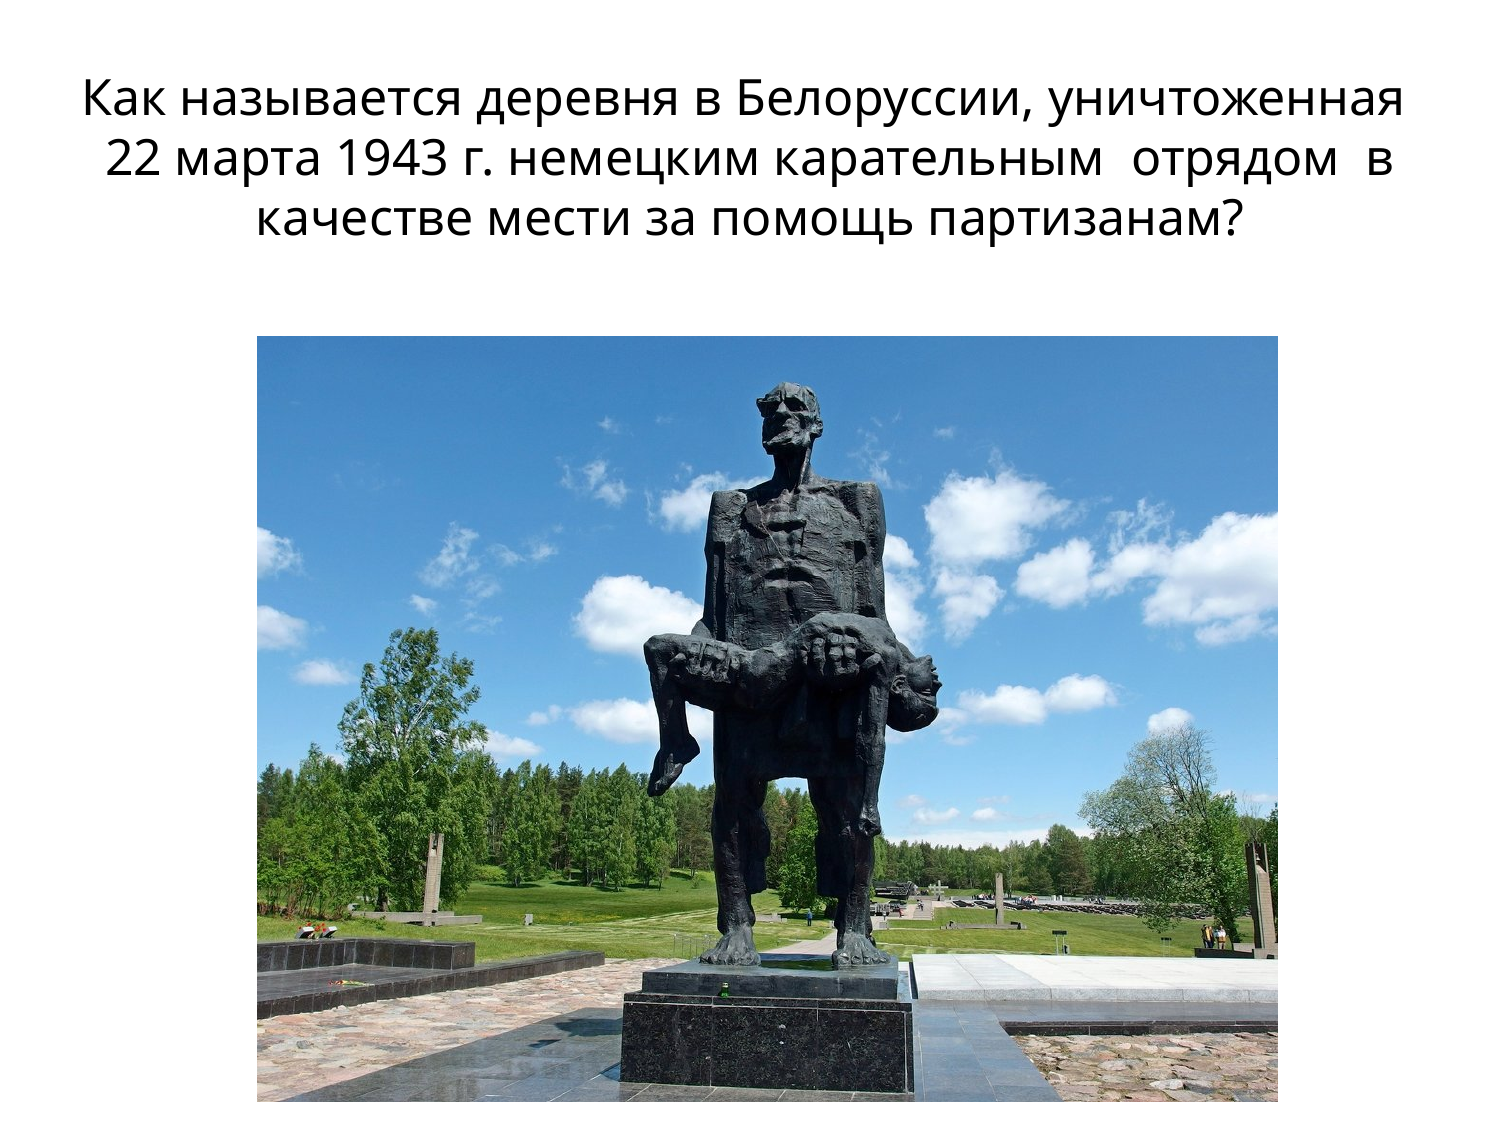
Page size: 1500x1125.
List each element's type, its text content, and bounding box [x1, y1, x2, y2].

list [257, 336, 1278, 1102]
text_box Как называется деревня в Белоруссии, уничтоженная 22 марта 1943 г. немецким карательным отрядом в качестве мести за помощь партизанам? [46, 58, 1454, 254]
